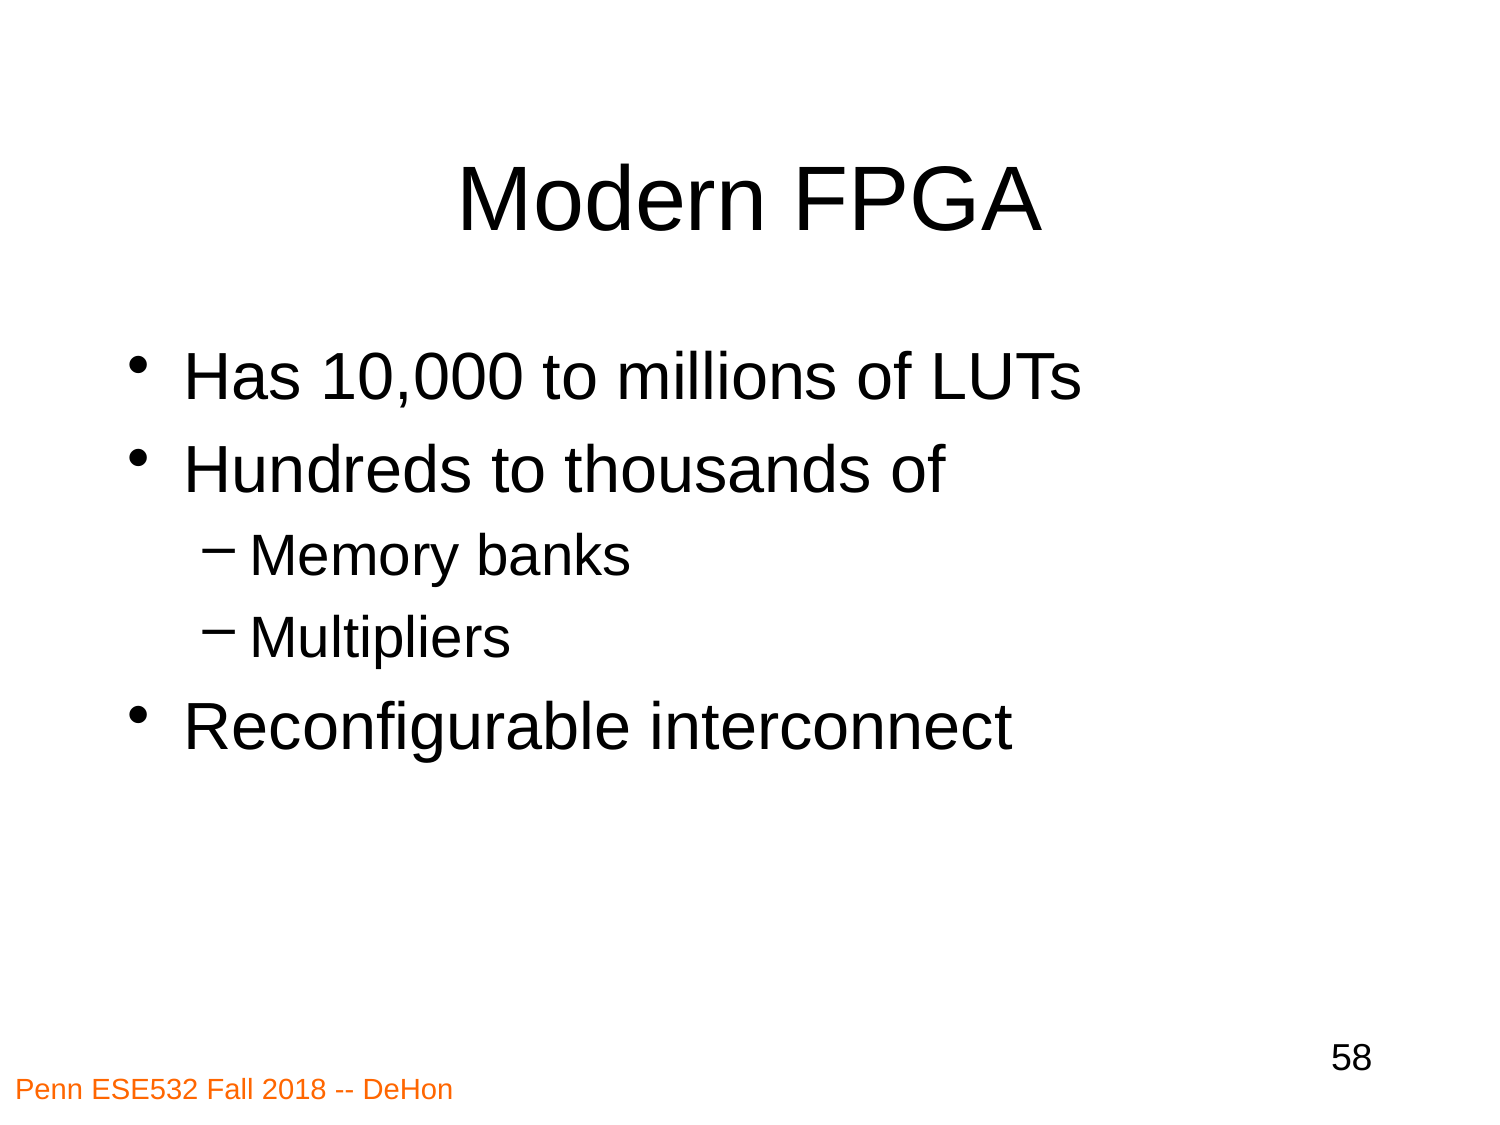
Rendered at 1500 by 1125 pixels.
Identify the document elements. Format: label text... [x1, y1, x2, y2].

slide_number 58 [1074, 1024, 1388, 1101]
title Modern FPGA [112, 99, 1388, 288]
slide_number Penn ESE532 Fall 2018 -- DeHon [0, 1062, 613, 1125]
list Has 10,000 to millions of LUTs Hundreds to thousands of Memory banks Multipliers Reconfigurable interconnect [112, 324, 1388, 1001]
